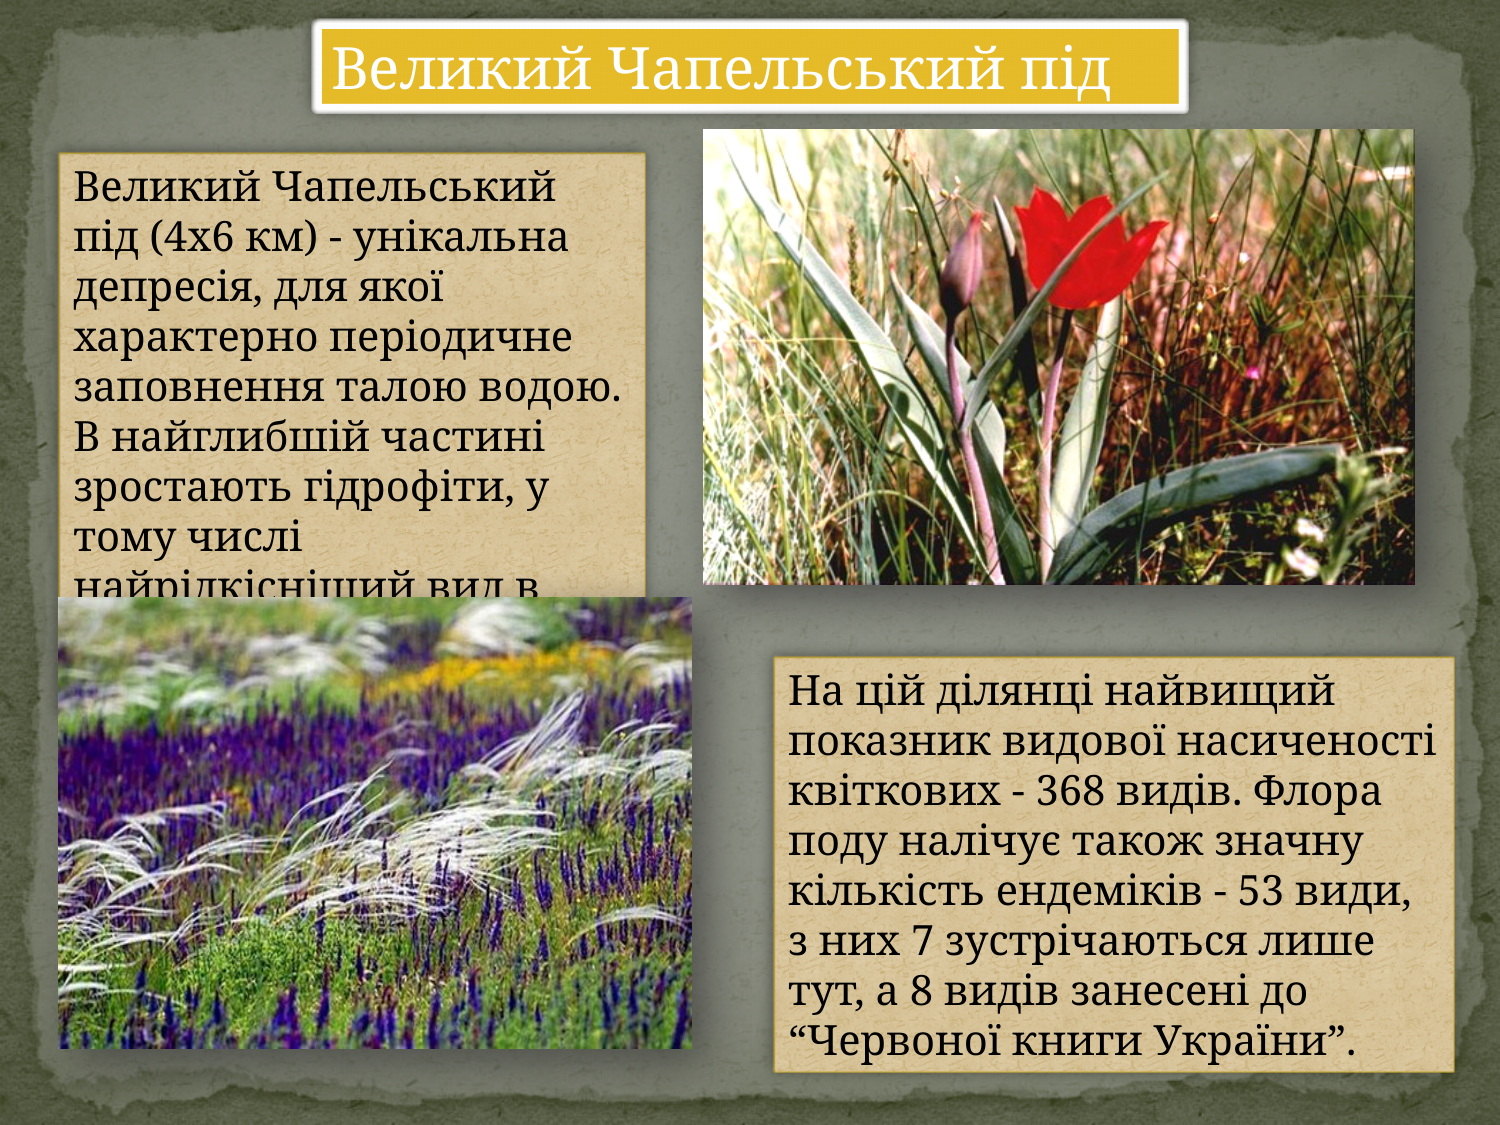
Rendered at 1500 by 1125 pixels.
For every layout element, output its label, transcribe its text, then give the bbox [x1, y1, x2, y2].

text_box На цій ділянці найвищий показник видової насиченості квіткових - 368 видів. Флора поду налічує також значну кількість ендеміків - 53 види, з них 7 зустрічаються лише тут, а 8 видів занесені до “Червоної книги України”. [776, 659, 1453, 1071]
text_box Великий Чапельський під [316, 23, 1185, 110]
text_box Великий Чапельський під (4х6 км) - унікальна депресія, для якої характерно періодичне заповнення талою водою. В найглибшій частині зростають гідрофіти, у тому числі найрідкісніший вид в Україні - зіркоплідник частуховидний. [61, 155, 644, 585]
picture [703, 129, 1415, 585]
picture [58, 597, 692, 1049]
